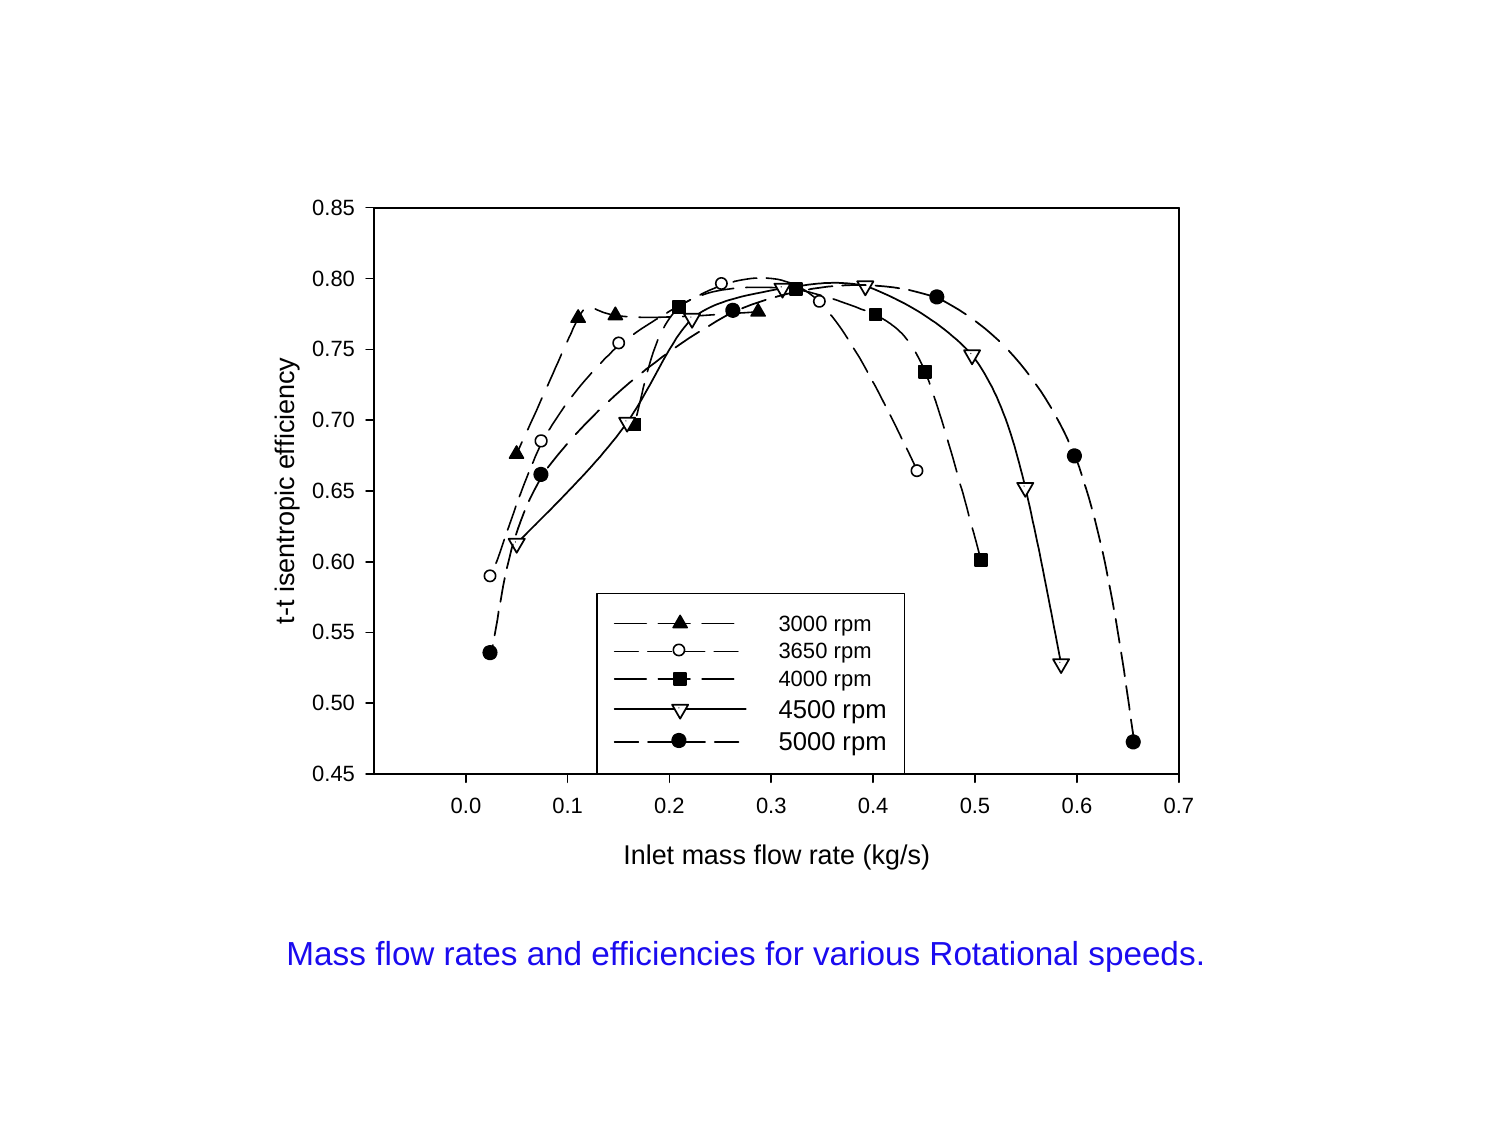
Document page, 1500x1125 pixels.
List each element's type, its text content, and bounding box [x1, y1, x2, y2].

text_box Mass flow rates and efficiencies for various Rotational speeds. [262, 924, 1353, 980]
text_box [262, 112, 1230, 878]
